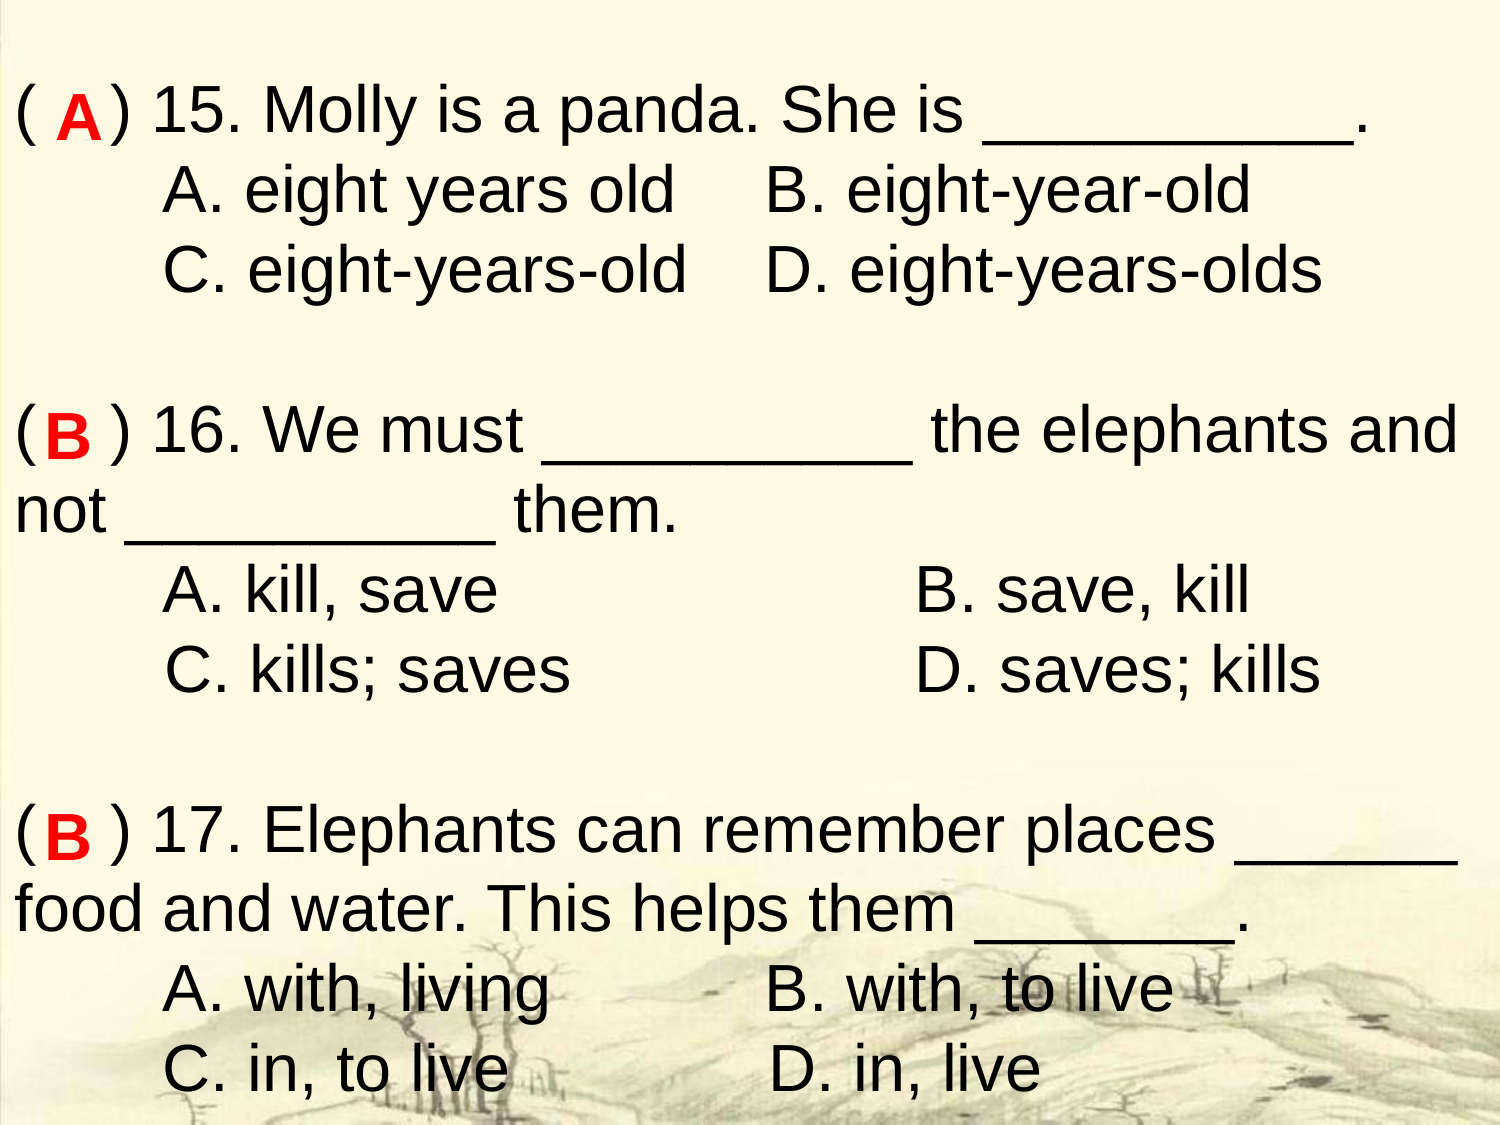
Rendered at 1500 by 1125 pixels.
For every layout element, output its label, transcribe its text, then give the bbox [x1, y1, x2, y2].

text_box A [41, 66, 163, 161]
text_box ( ) 15. Molly is a panda. She is __________. A. eight years old B. eight-year-old C. eight-years-old D. eight-years-olds ( ) 16. We must __________ the elephants and not __________ them. A. kill, save B. save, kill C. kills; saves D. saves; kills ( ) 17. Elephants can remember places ______ food and water. This helps them _______. A. with, living B. with, to live C. in, to live D. in, live [0, 58, 1489, 1113]
picture [0, 0, 1500, 1125]
text_box B [29, 385, 148, 480]
text_box B [29, 786, 148, 882]
